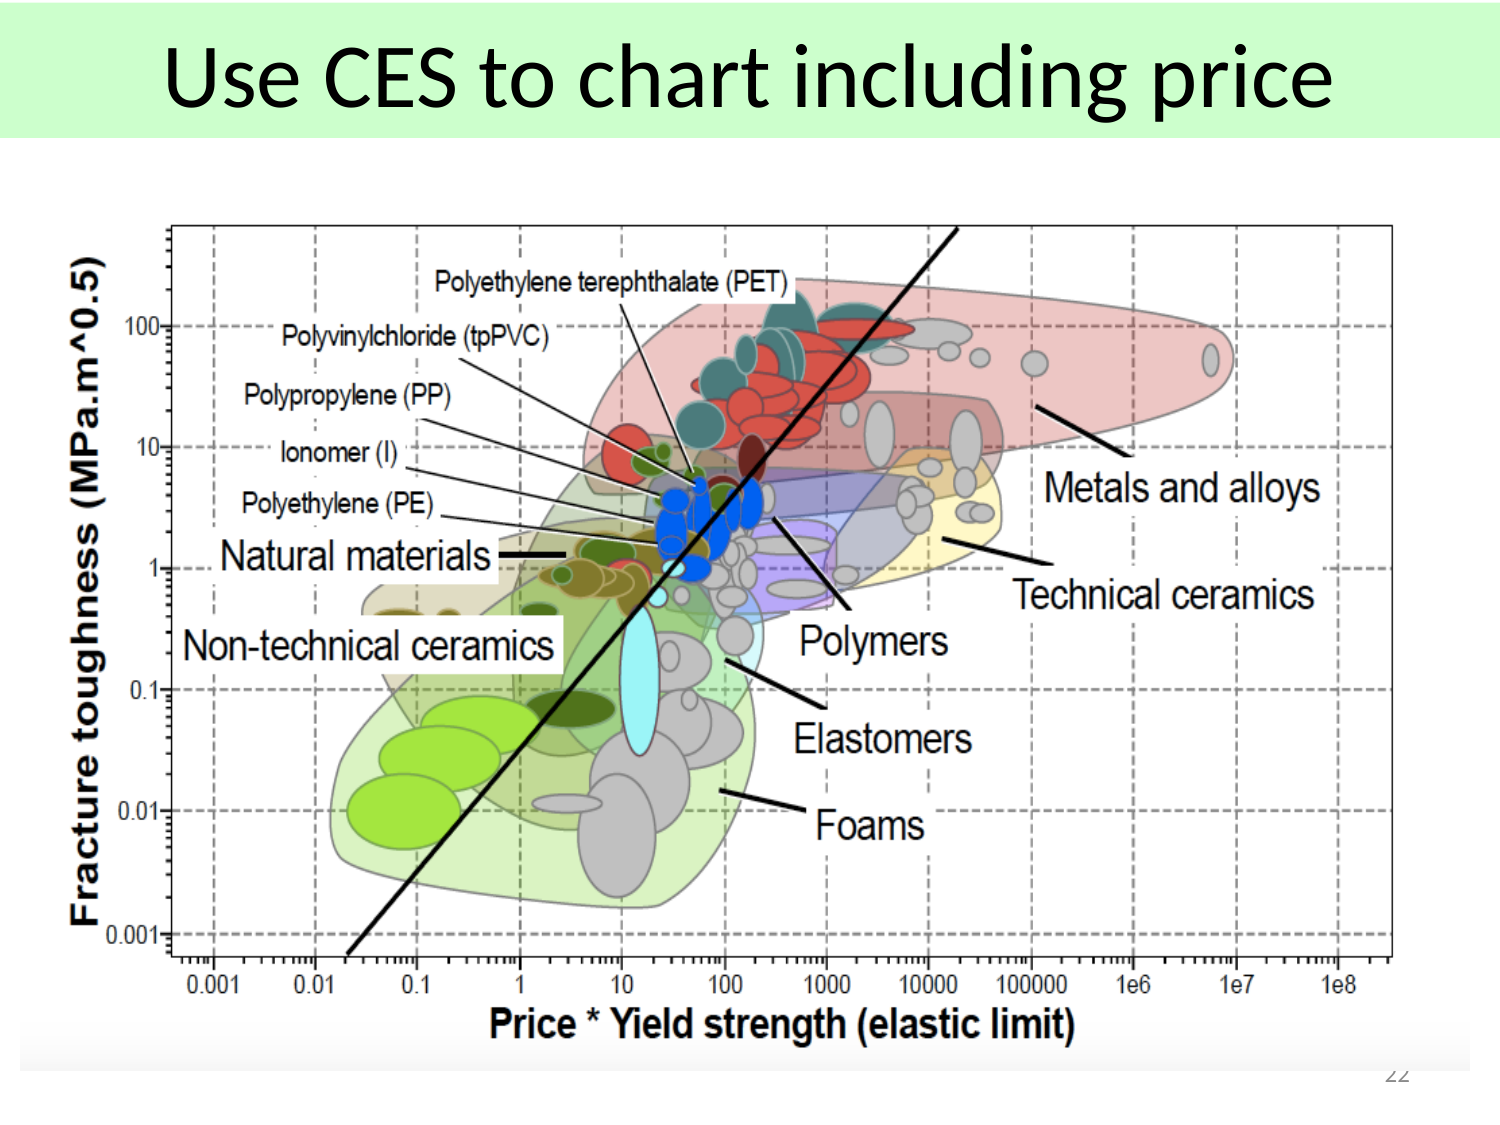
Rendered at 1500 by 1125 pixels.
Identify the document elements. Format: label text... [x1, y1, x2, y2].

title Use CES to chart including price [0, 2, 1500, 138]
slide_number 22 [1074, 1078, 1425, 1103]
picture [19, 188, 1470, 1071]
